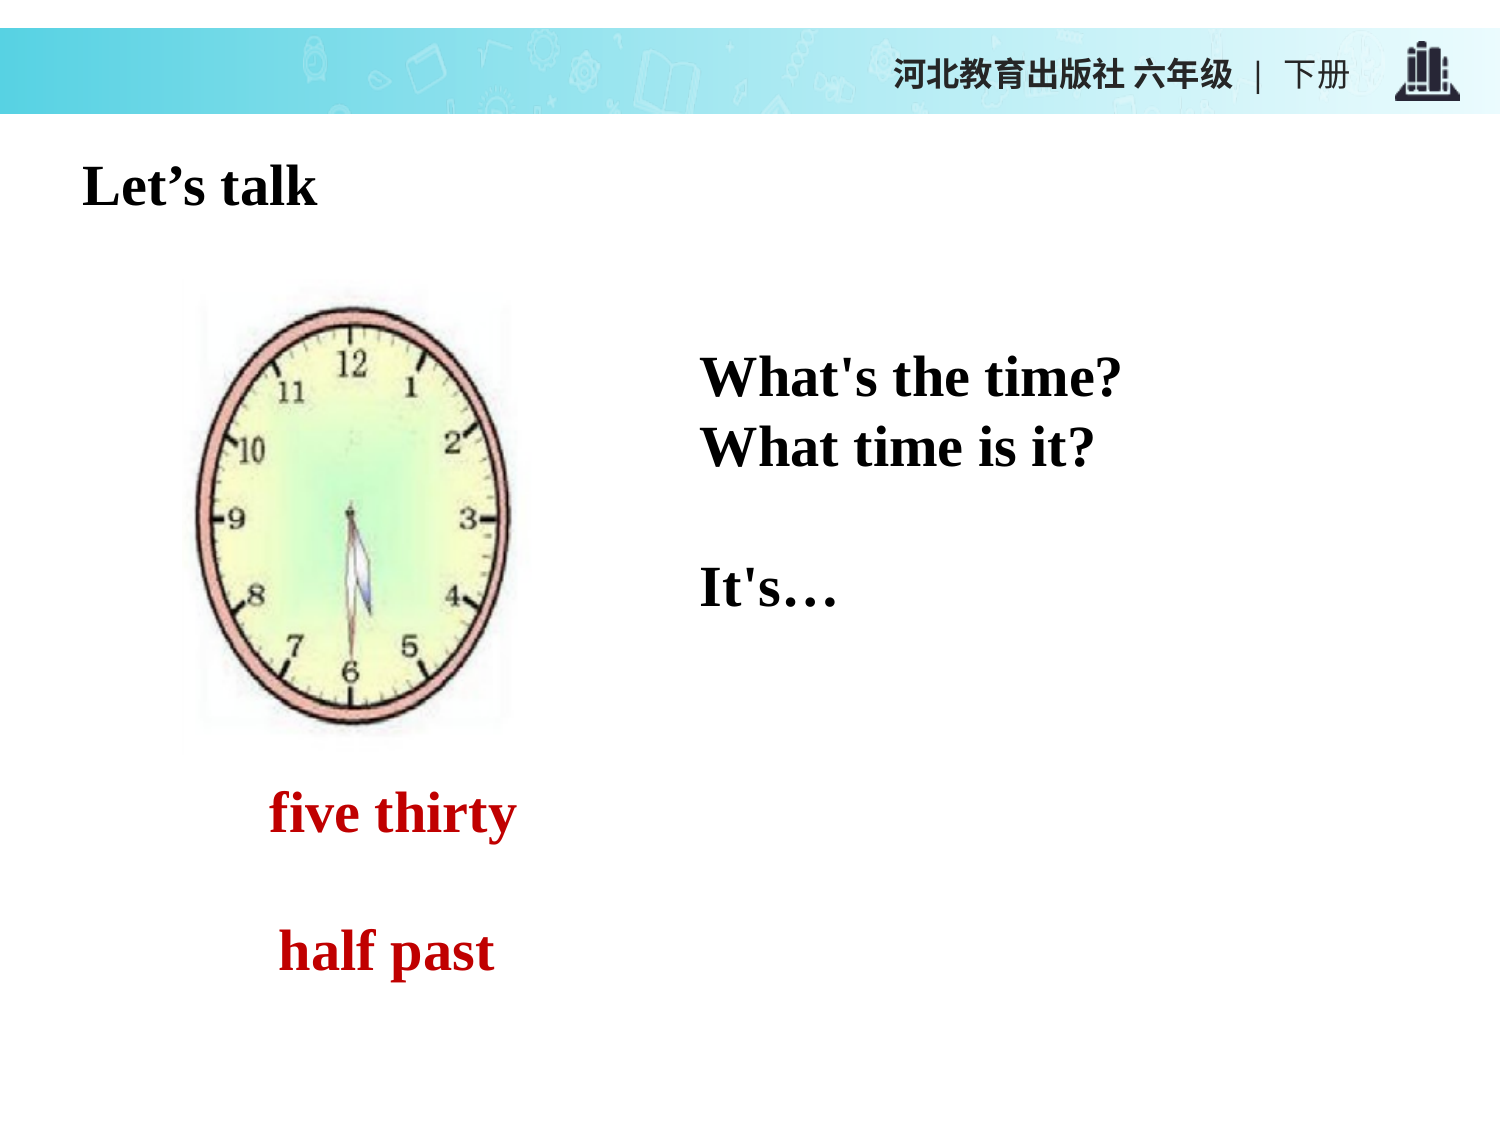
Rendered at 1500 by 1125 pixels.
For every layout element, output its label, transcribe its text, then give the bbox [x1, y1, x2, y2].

picture [182, 279, 532, 755]
text_box What's the time? What time is it? It's… [685, 330, 1436, 626]
text_box half past [264, 904, 510, 990]
picture [303, 29, 1385, 114]
text_box five thirty [254, 766, 533, 852]
picture [1395, 41, 1460, 101]
text_box Let’s talk [0, 137, 387, 228]
